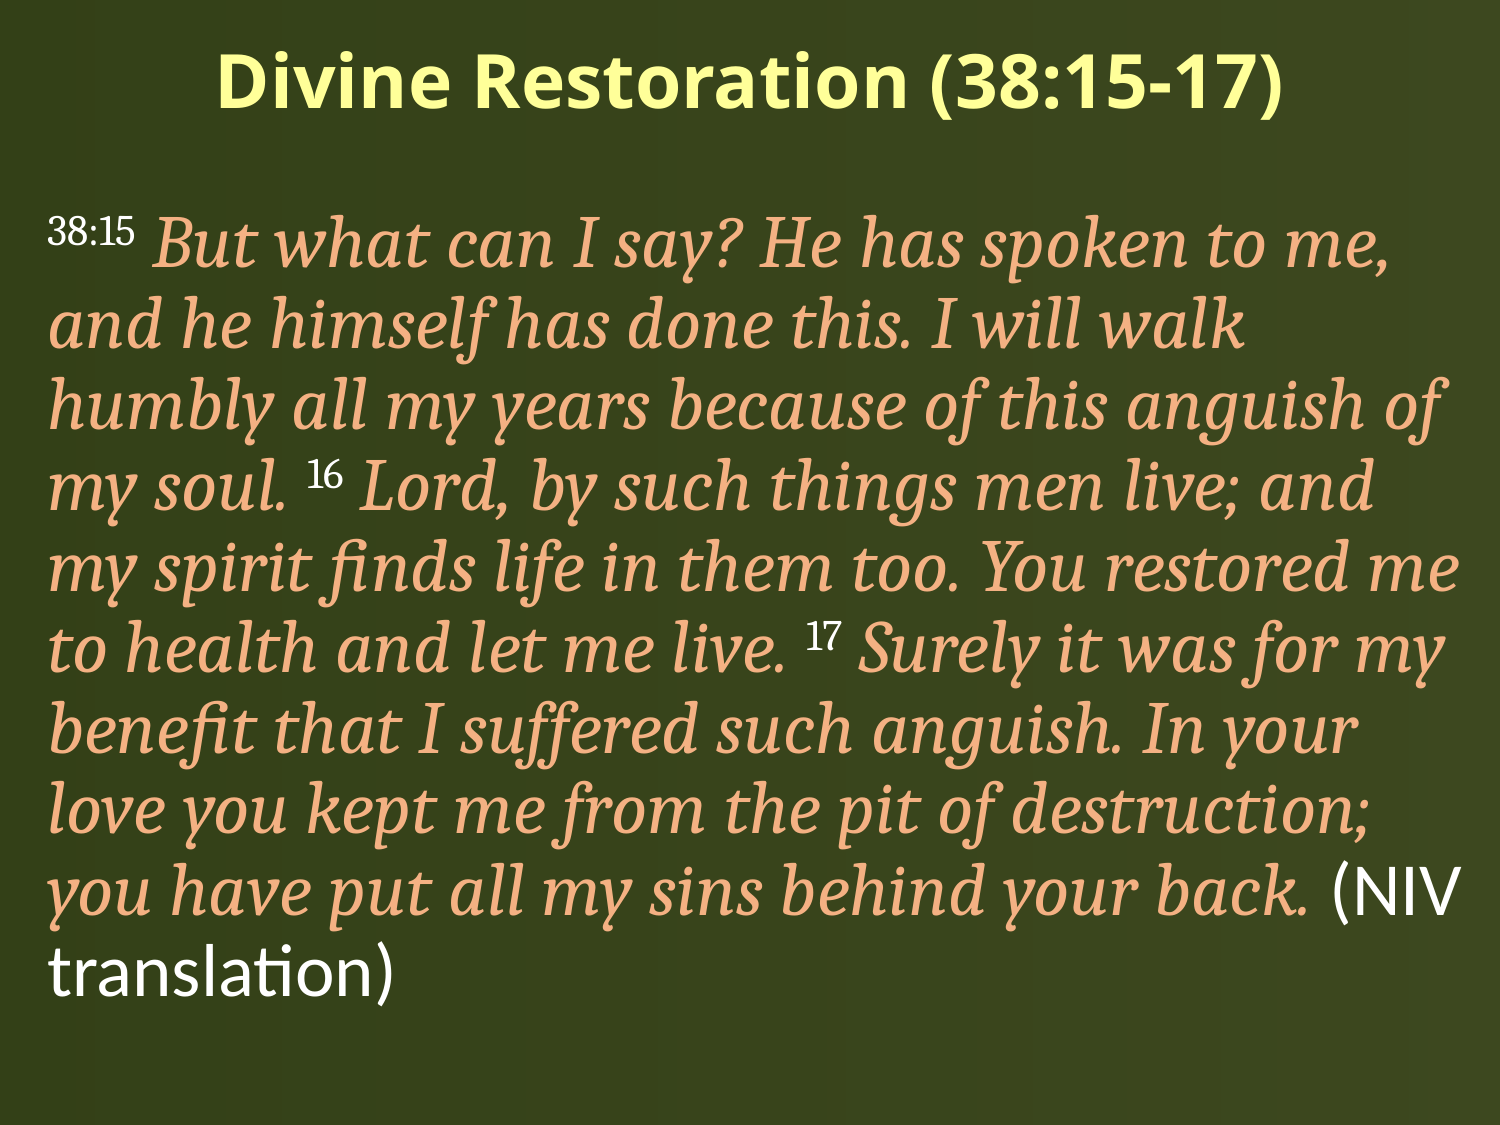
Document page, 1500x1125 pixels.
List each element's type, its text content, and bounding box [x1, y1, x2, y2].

title Divine Restoration (38:15-17) [0, 0, 1500, 168]
list 38:15 But what can I say? He has spoken to me, and he himself has done this. I will walk humbly all my years because of this anguish of my soul. 16 Lord, by such things men live; and my spirit finds life in them too. You restored me to health and let me live. 17 Surely it was for my benefit that I suffered such anguish. In your love you kept me from the pit of destruction; you have put all my sins behind your back. (NIV translation) [32, 195, 1484, 1125]
